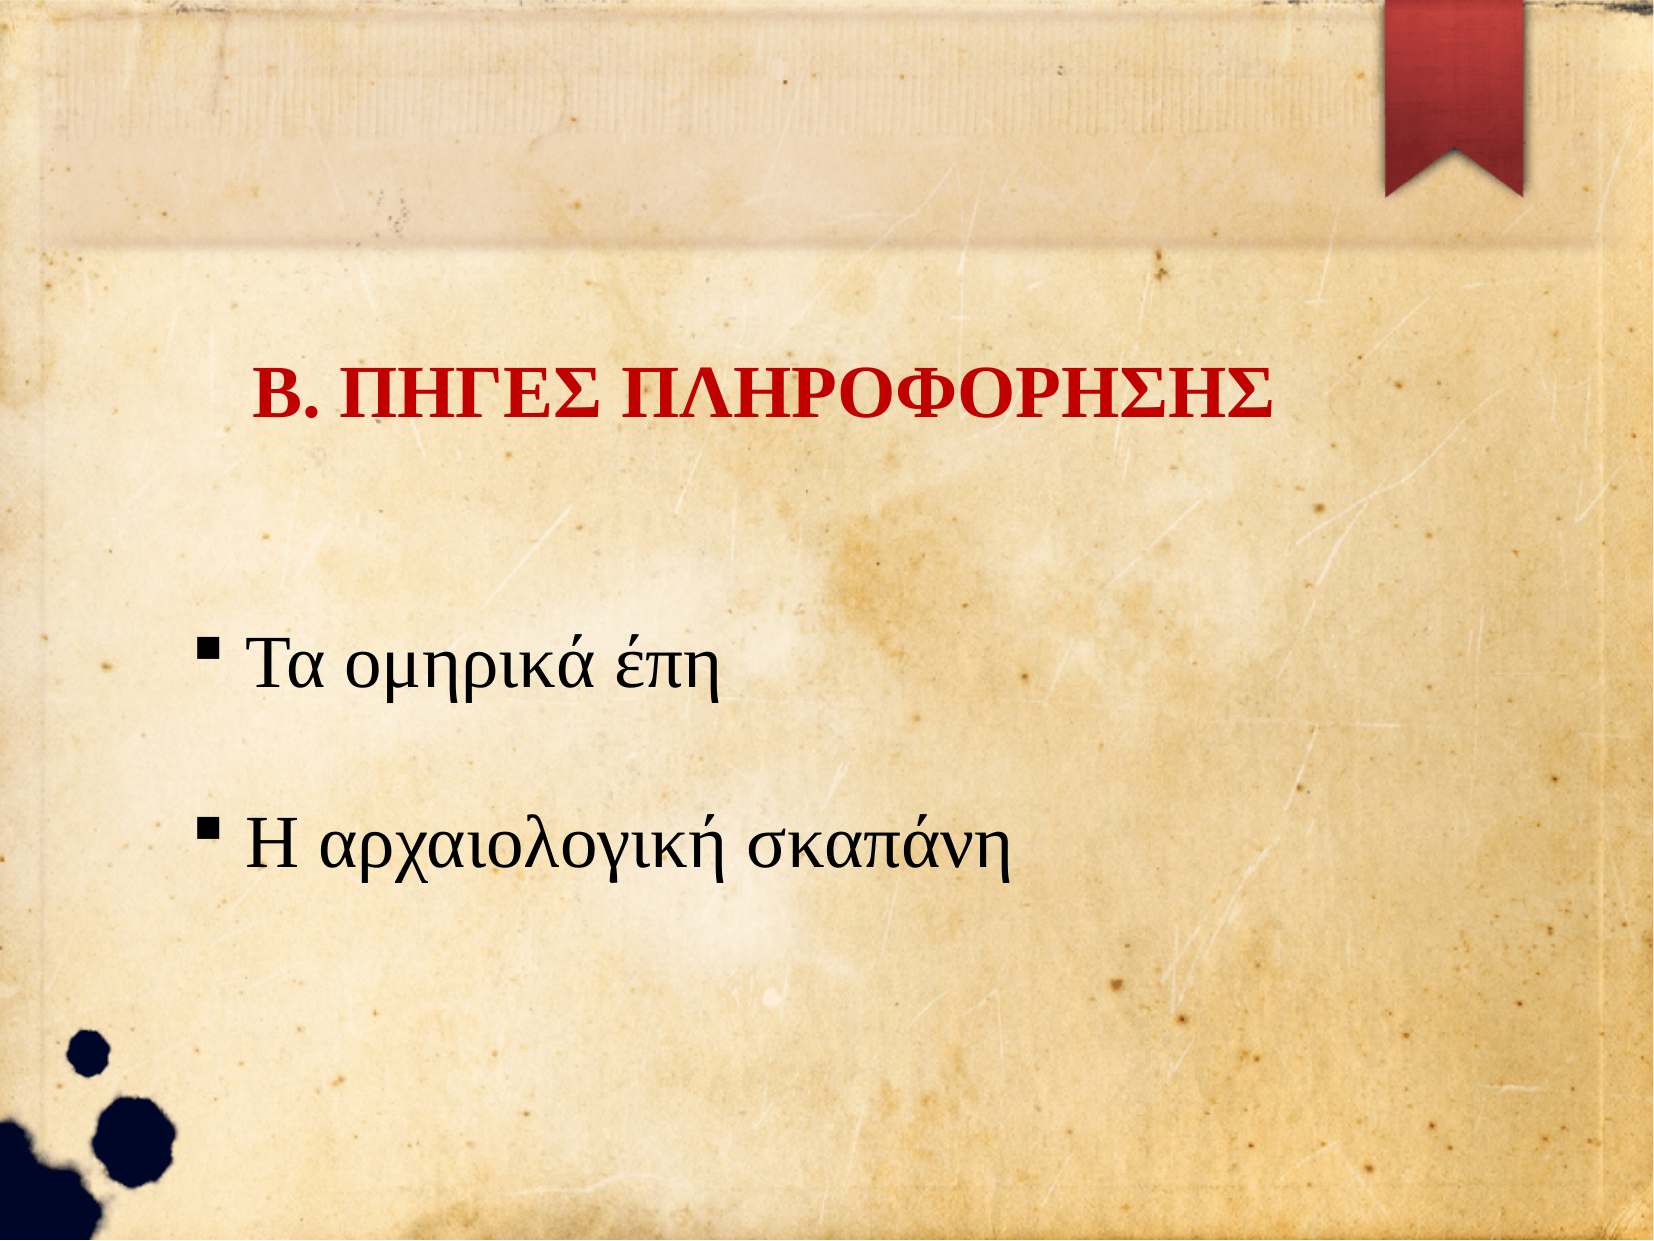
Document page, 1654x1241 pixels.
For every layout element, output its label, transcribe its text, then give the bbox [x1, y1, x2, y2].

picture [0, 0, 1654, 1240]
text_box [39, 264, 1590, 550]
text_box Β. ΠΗΓΕΣ ΠΛΗΡΟΦΟΡΗΣΗΣ Τα ομηρικά έπη Η αρχαιολογική σκαπάνη [176, 335, 1352, 891]
